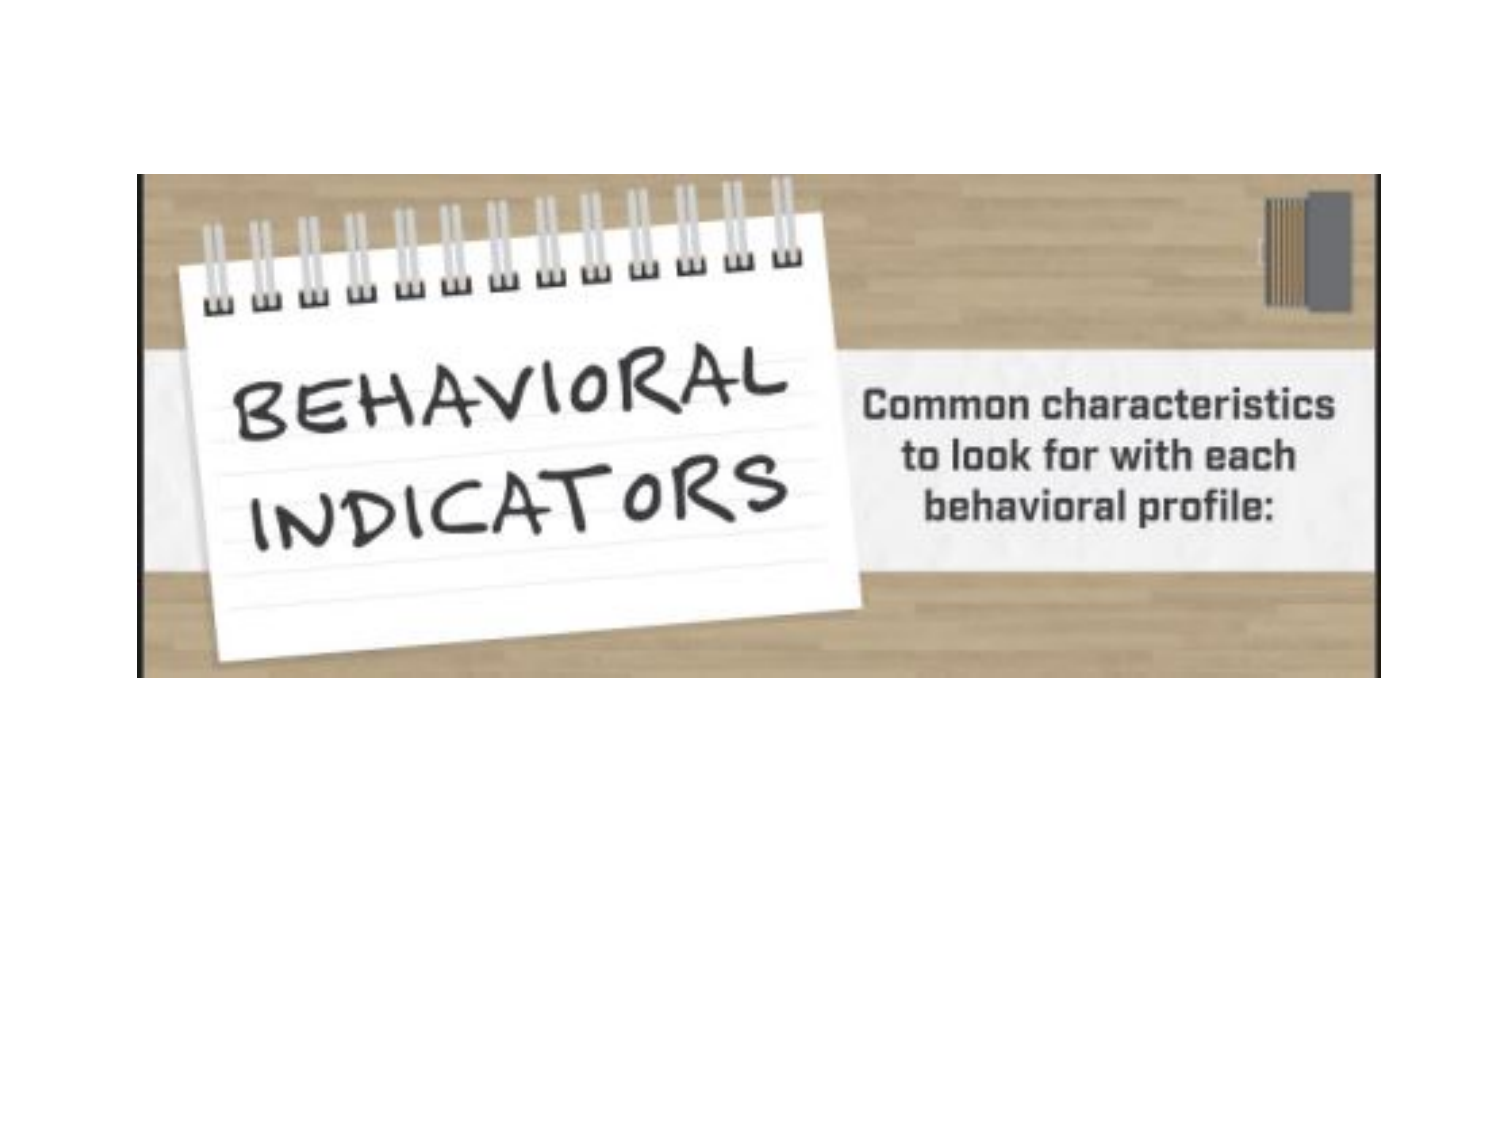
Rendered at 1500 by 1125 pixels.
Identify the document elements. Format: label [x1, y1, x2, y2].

picture [137, 174, 1381, 678]
